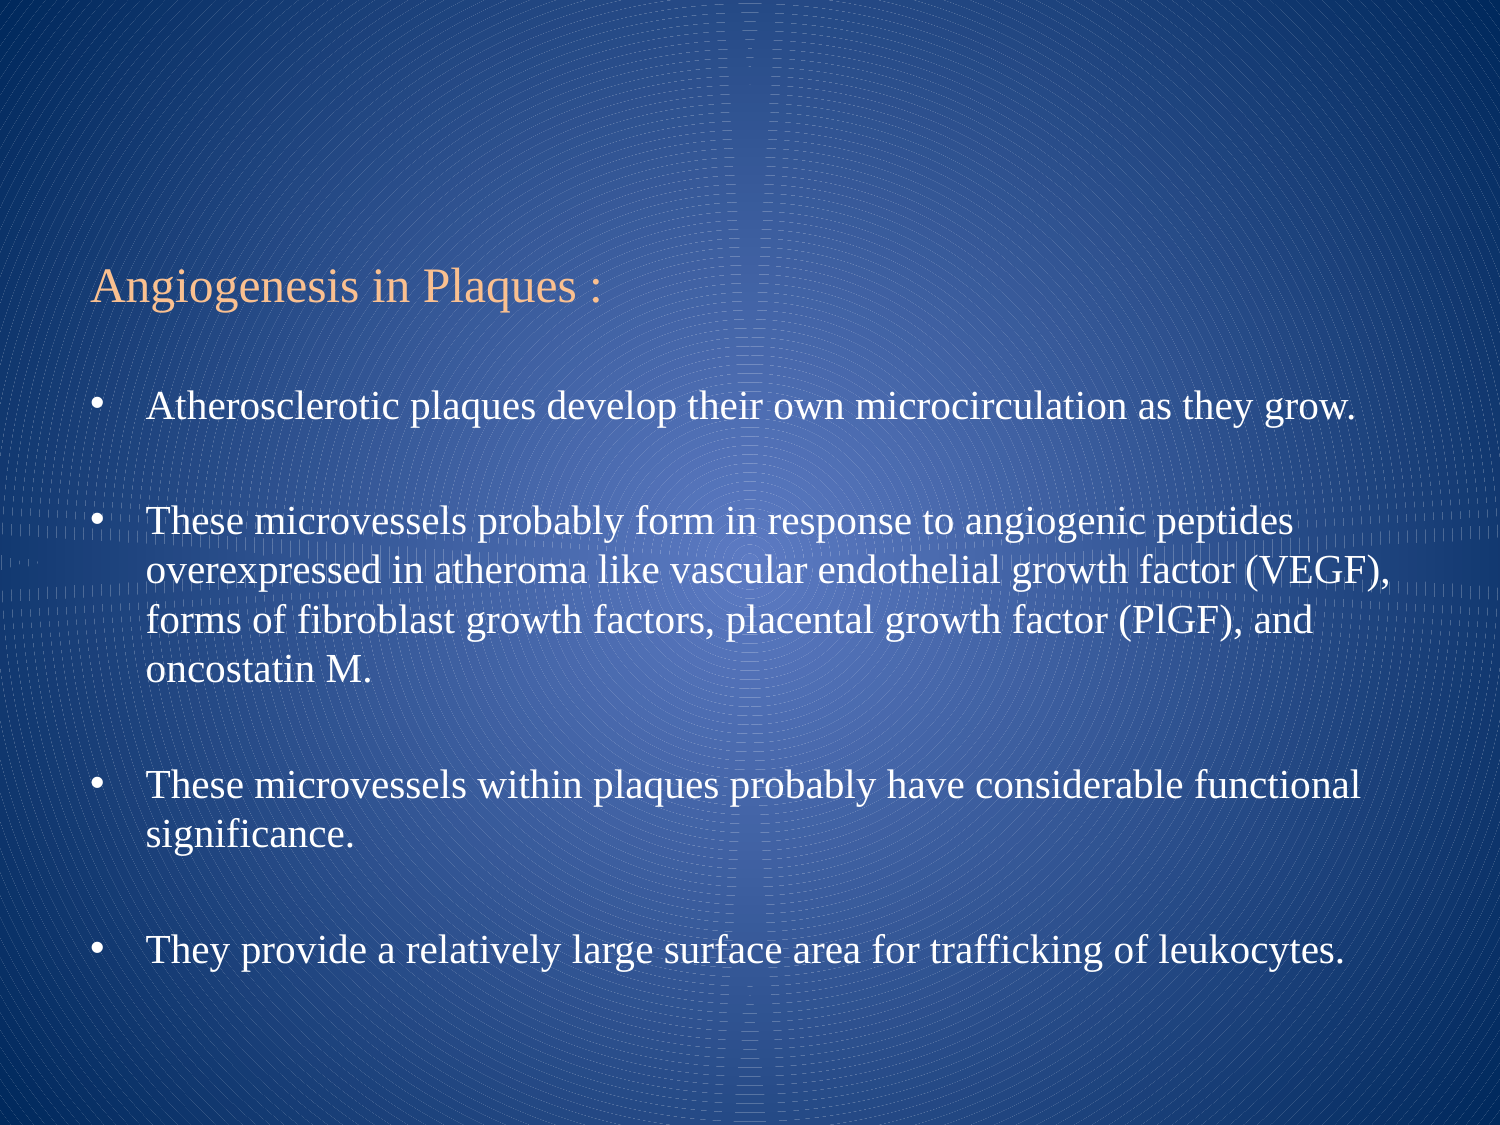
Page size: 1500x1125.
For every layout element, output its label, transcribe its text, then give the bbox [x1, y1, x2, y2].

list Angiogenesis in Plaques : Atherosclerotic plaques develop their own microcirculation as they grow. These microvessels probably form in response to angiogenic peptides overexpressed in atheroma like vascular endothelial growth factor (VEGF), forms of fibroblast growth factors, placental growth factor (PlGF), and oncostatin M. These microvessels within plaques probably have considerable functional significance. They provide a relatively large surface area for trafficking of leukocytes. [75, 245, 1425, 988]
